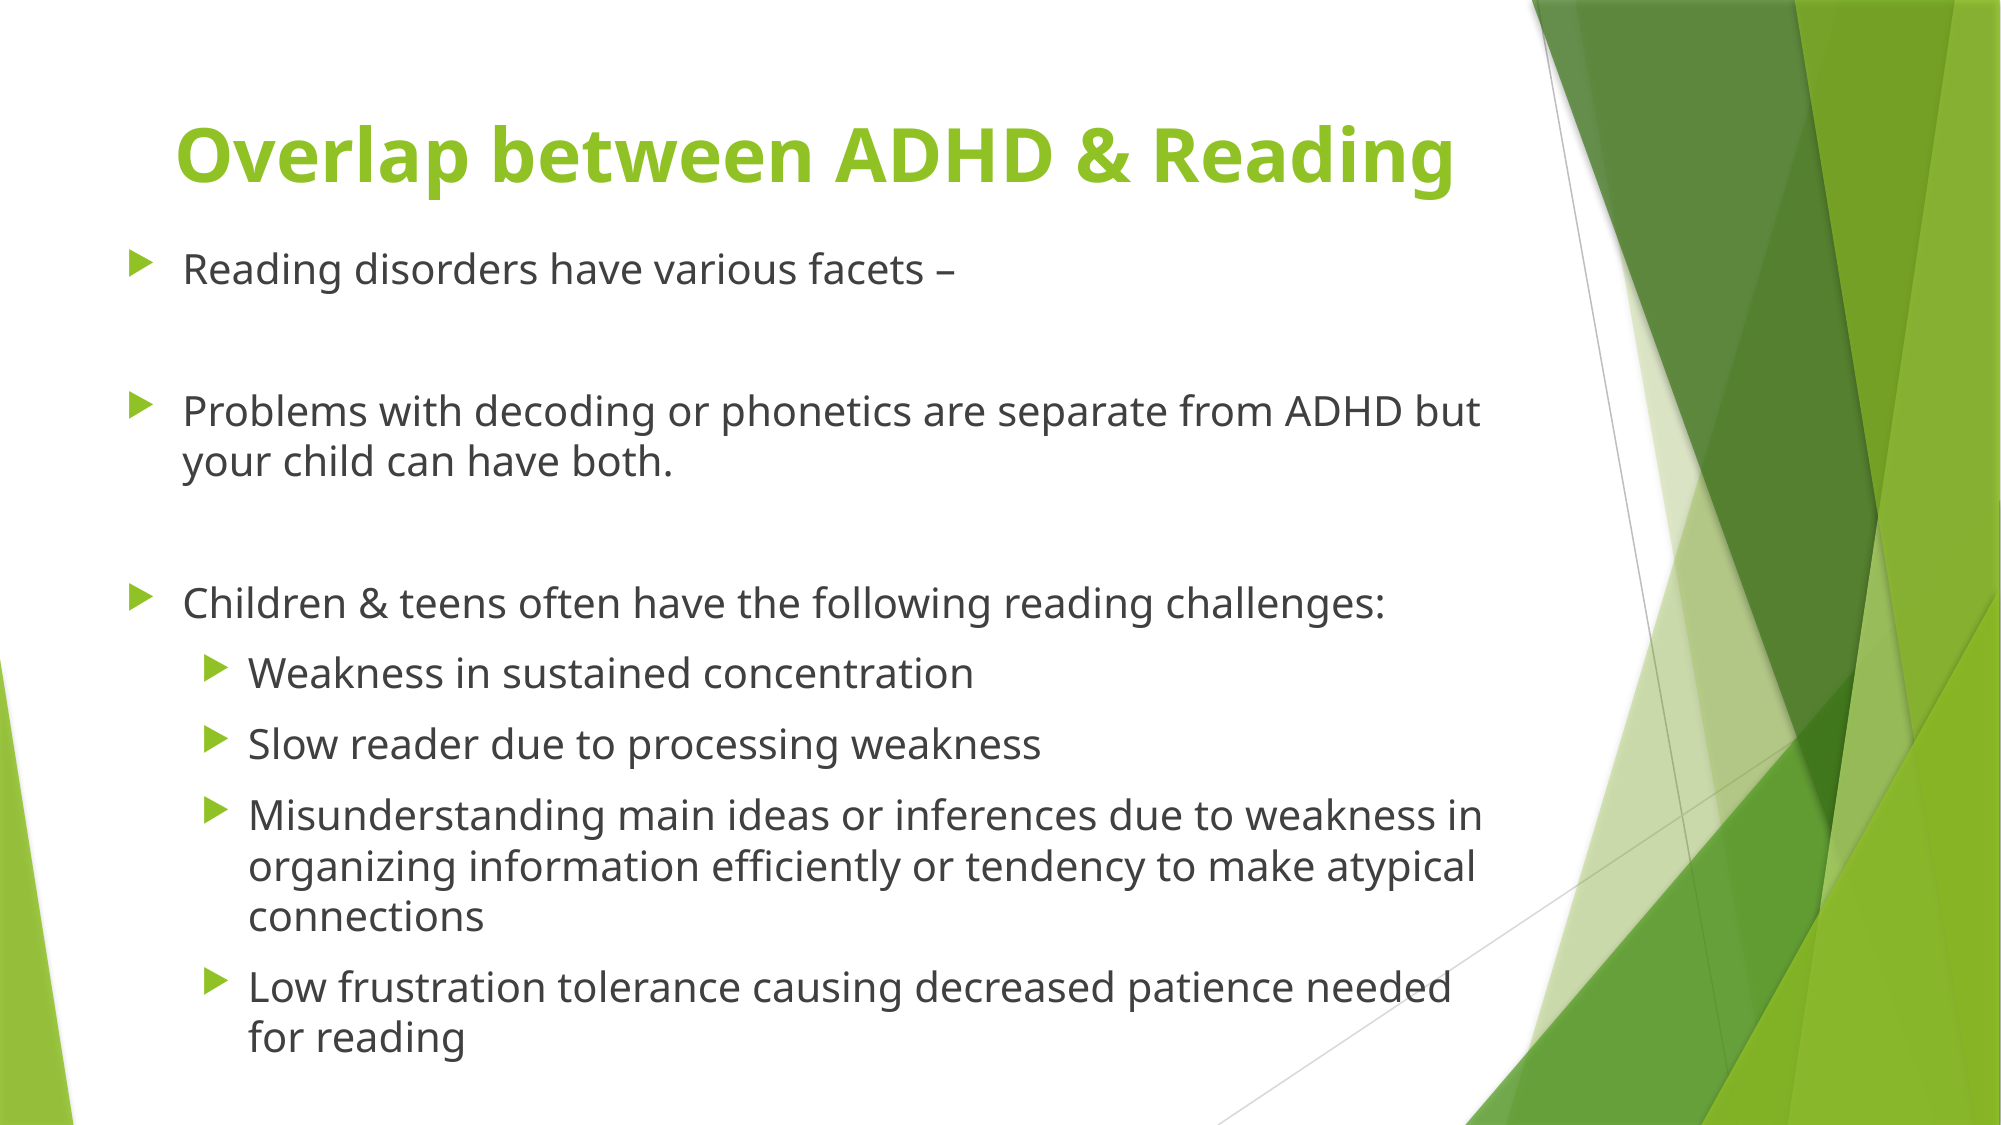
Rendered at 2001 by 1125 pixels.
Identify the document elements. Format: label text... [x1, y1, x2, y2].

list Reading disorders have various facets – Problems with decoding or phonetics are separate from ADHD but your child can have both. Children & teens often have the following reading challenges: Weakness in sustained concentration Slow reader due to processing weakness Misunderstanding main ideas or inferences due to weakness in organizing information efficiently or tendency to make atypical connections Low frustration tolerance causing decreased patience needed for reading [111, 235, 1522, 1125]
title Overlap between ADHD & Reading [111, 99, 1522, 235]
